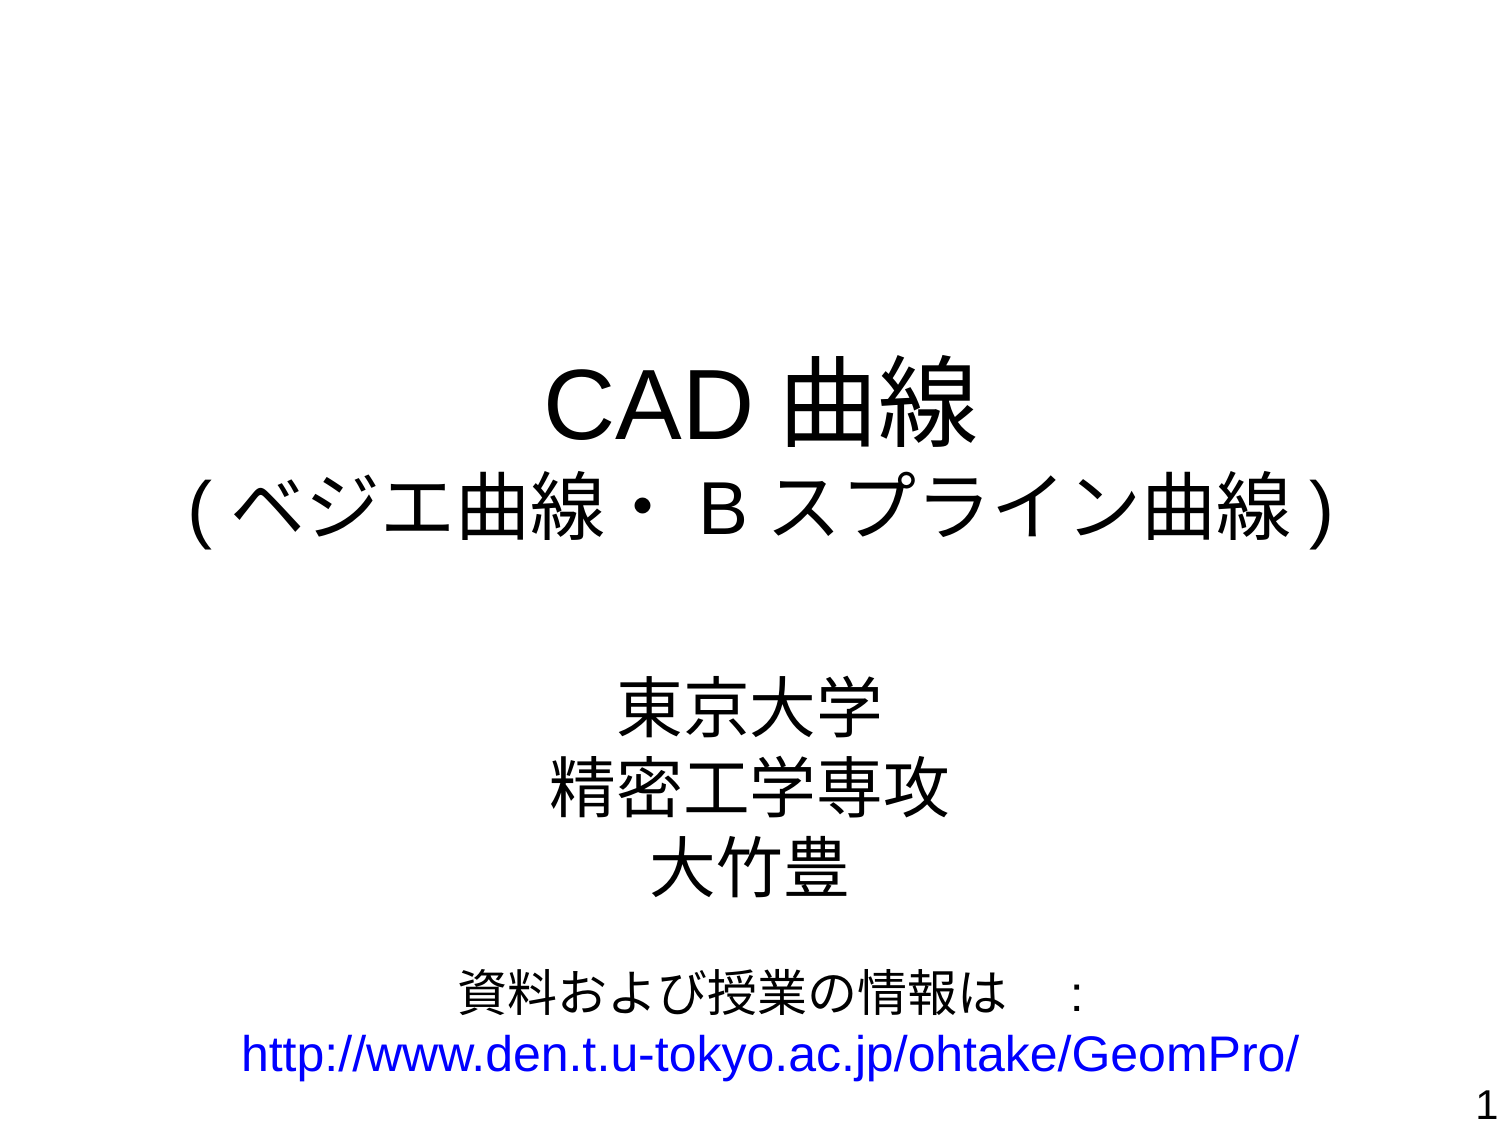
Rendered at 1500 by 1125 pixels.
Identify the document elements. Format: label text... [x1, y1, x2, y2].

title CAD曲線 (ベジエ曲線・Bスプライン曲線) [78, 274, 1444, 614]
text_box 資料および授業の情報は : http://www.den.t.u-tokyo.ac.jp/ohtake/GeomPro/ [226, 953, 1316, 1089]
text_box 東京大学 精密工学専攻 大竹豊 [224, 658, 1275, 946]
slide_number 1 [1163, 1070, 1500, 1125]
